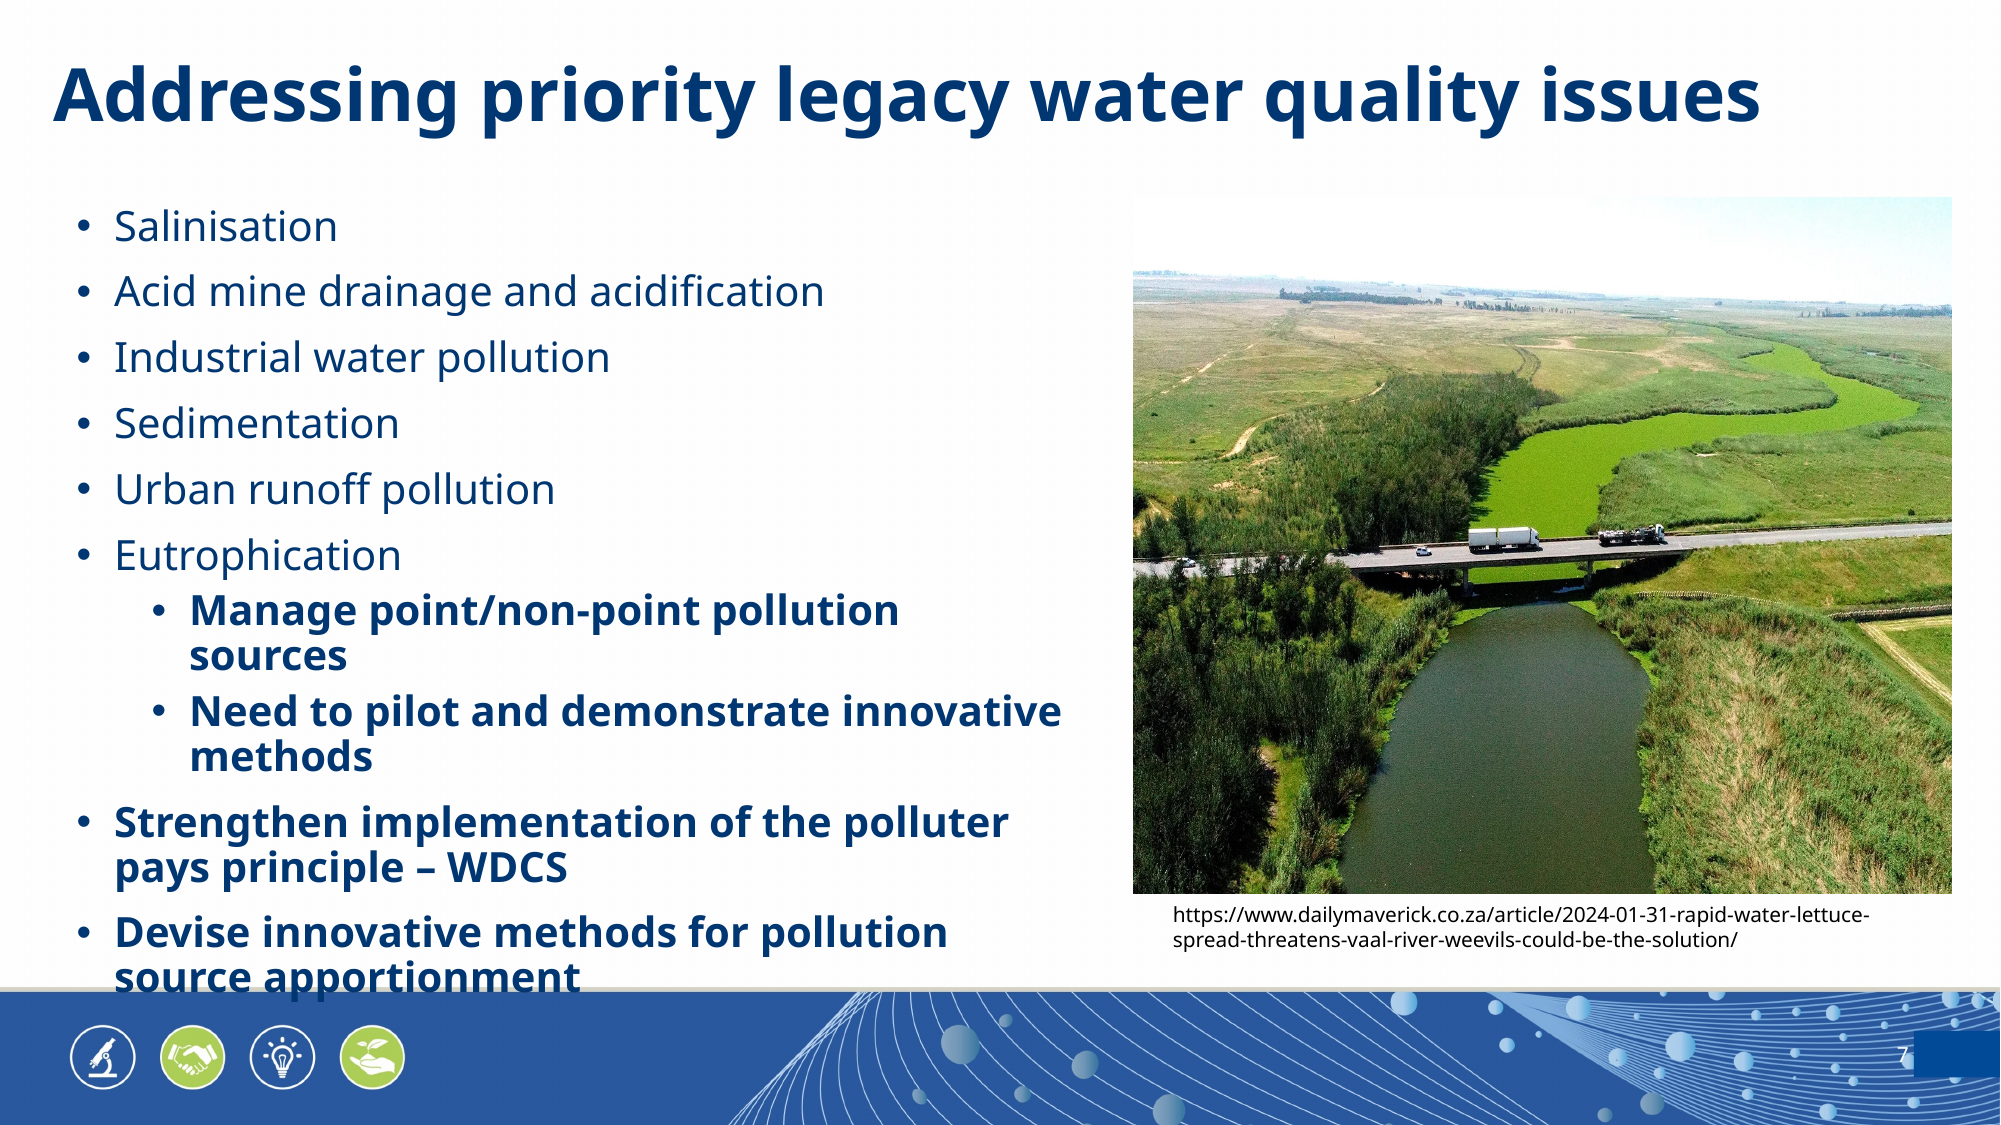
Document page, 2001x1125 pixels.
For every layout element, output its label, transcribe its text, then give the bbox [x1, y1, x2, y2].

picture [0, 0, 2000, 1125]
title Addressing priority legacy water quality issues [38, 19, 1989, 175]
list Salinisation Acid mine drainage and acidification Industrial water pollution Sedimentation Urban runoff pollution Eutrophication Manage point/non-point pollution sources Need to pilot and demonstrate innovative methods Strengthen implementation of the polluter pays principle – WDCS Devise innovative methods for pollution source apportionment [61, 197, 1084, 770]
text_box https://www.dailymaverick.co.za/article/2024-01-31-rapid-water-lettuce-spread-threatens-vaal-river-weevils-could-be-the-solution/ [1158, 894, 1952, 959]
